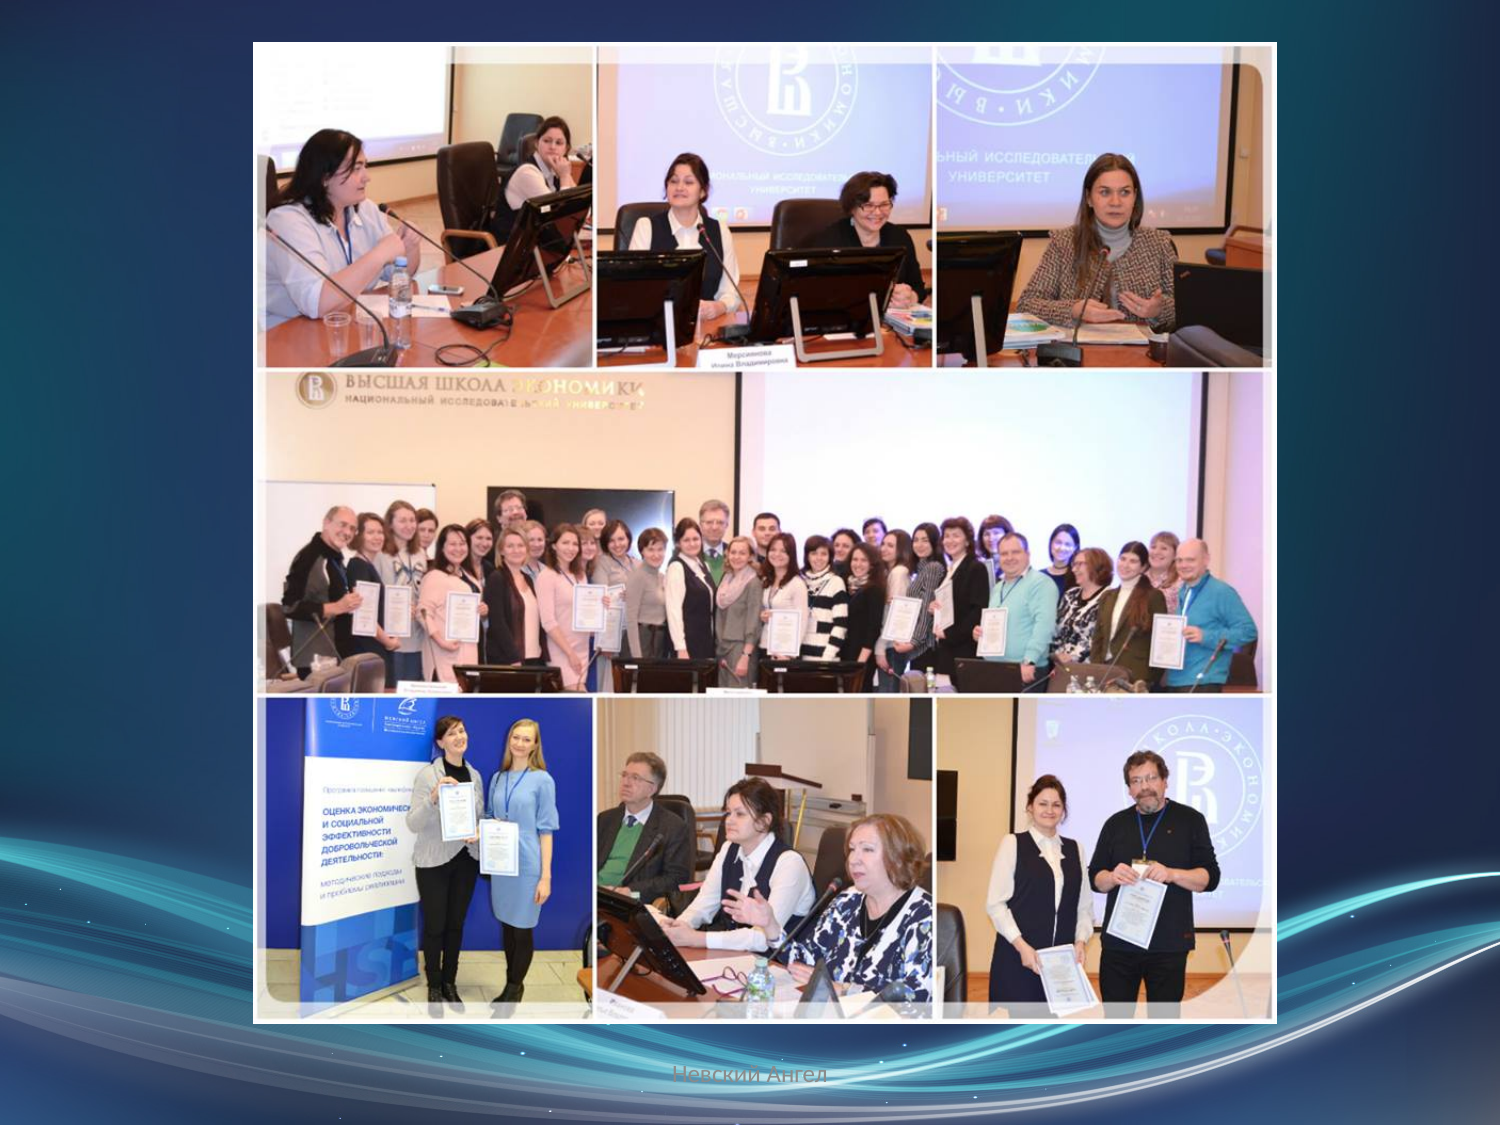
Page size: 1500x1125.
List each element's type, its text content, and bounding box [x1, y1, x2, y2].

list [253, 42, 1277, 1024]
footer Невский Ангел [496, 1042, 1004, 1103]
picture [0, 0, 1500, 1125]
